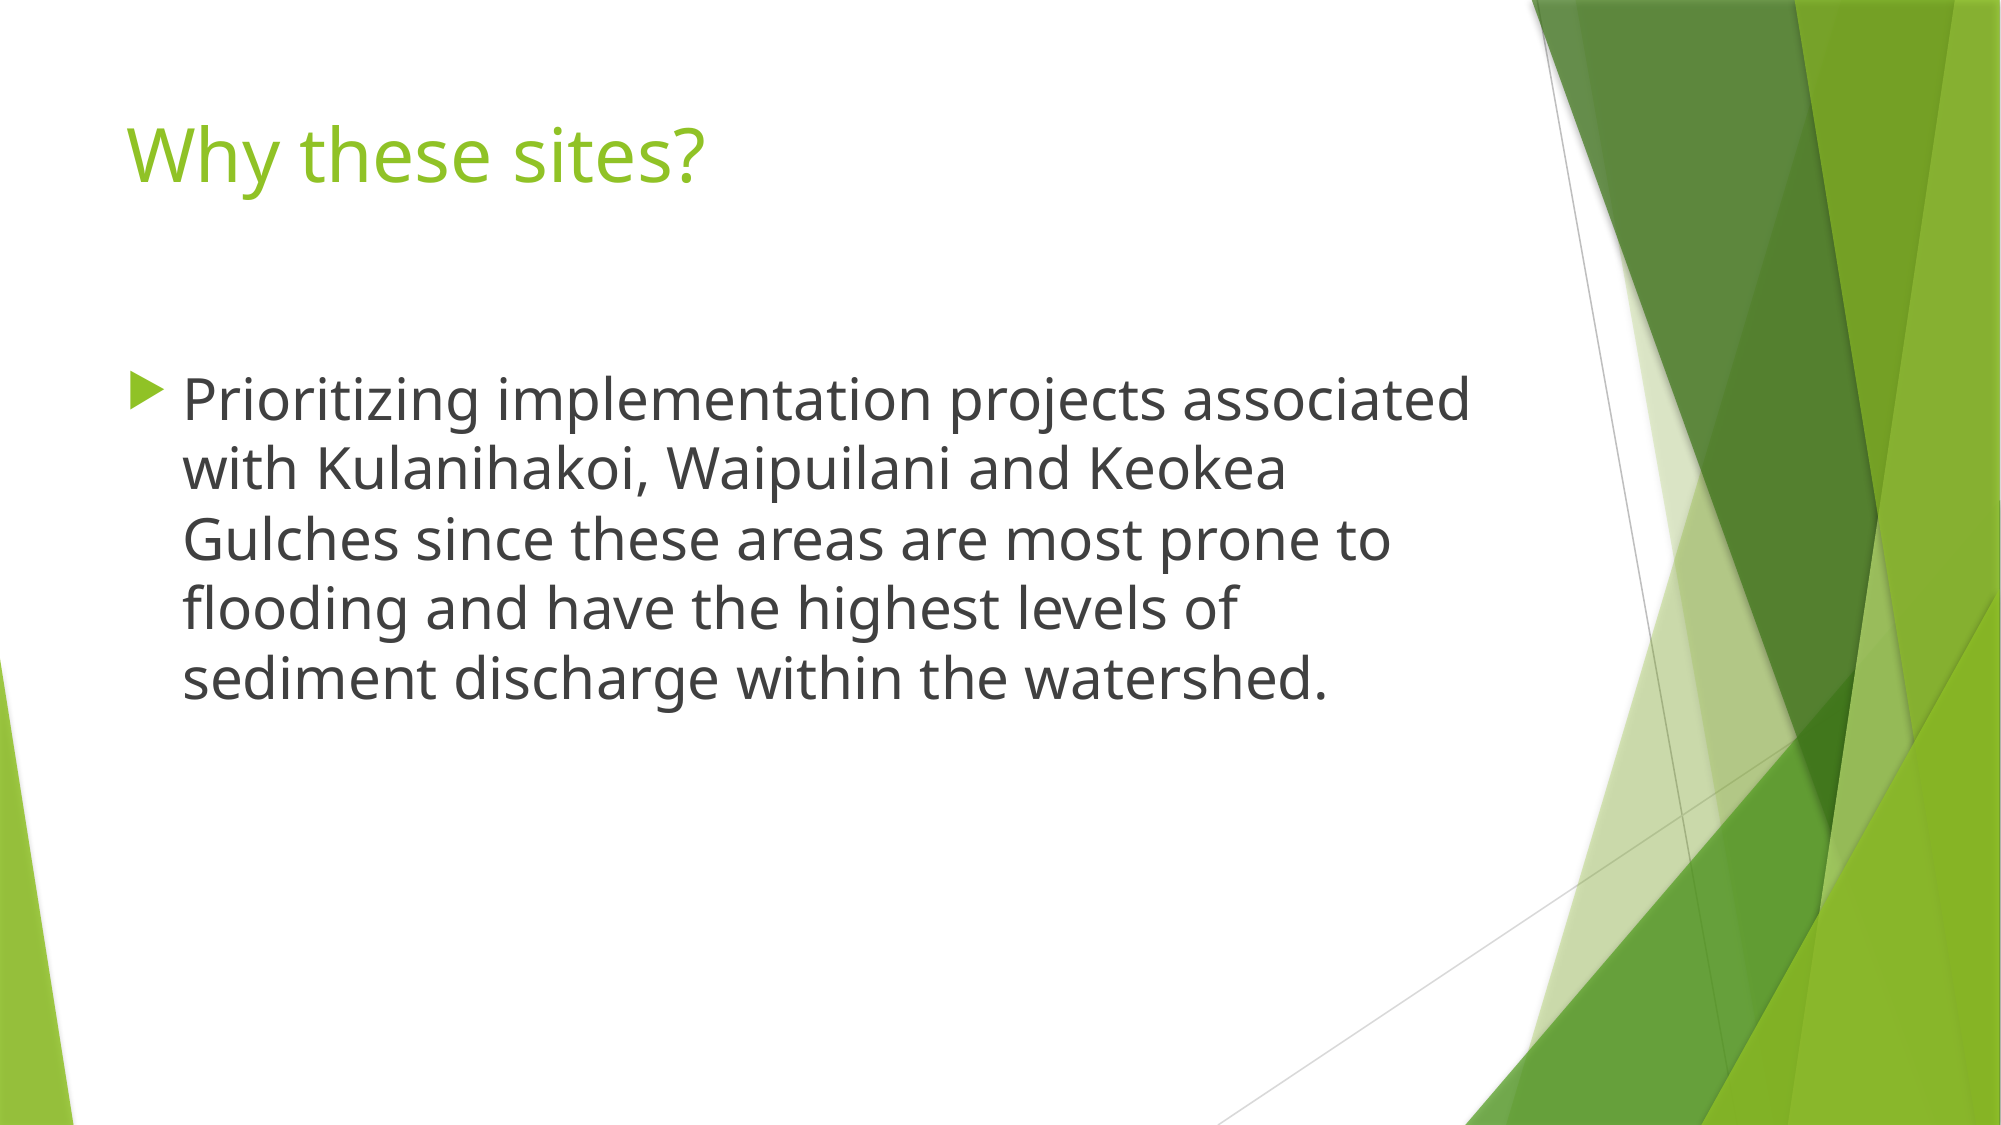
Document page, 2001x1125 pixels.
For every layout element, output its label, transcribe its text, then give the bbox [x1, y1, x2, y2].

title Why these sites? [111, 99, 1522, 317]
list Prioritizing implementation projects associated with Kulanihakoi, Waipuilani and Keokea Gulches since these areas are most prone to flooding and have the highest levels of sediment discharge within the watershed. [111, 354, 1522, 992]
